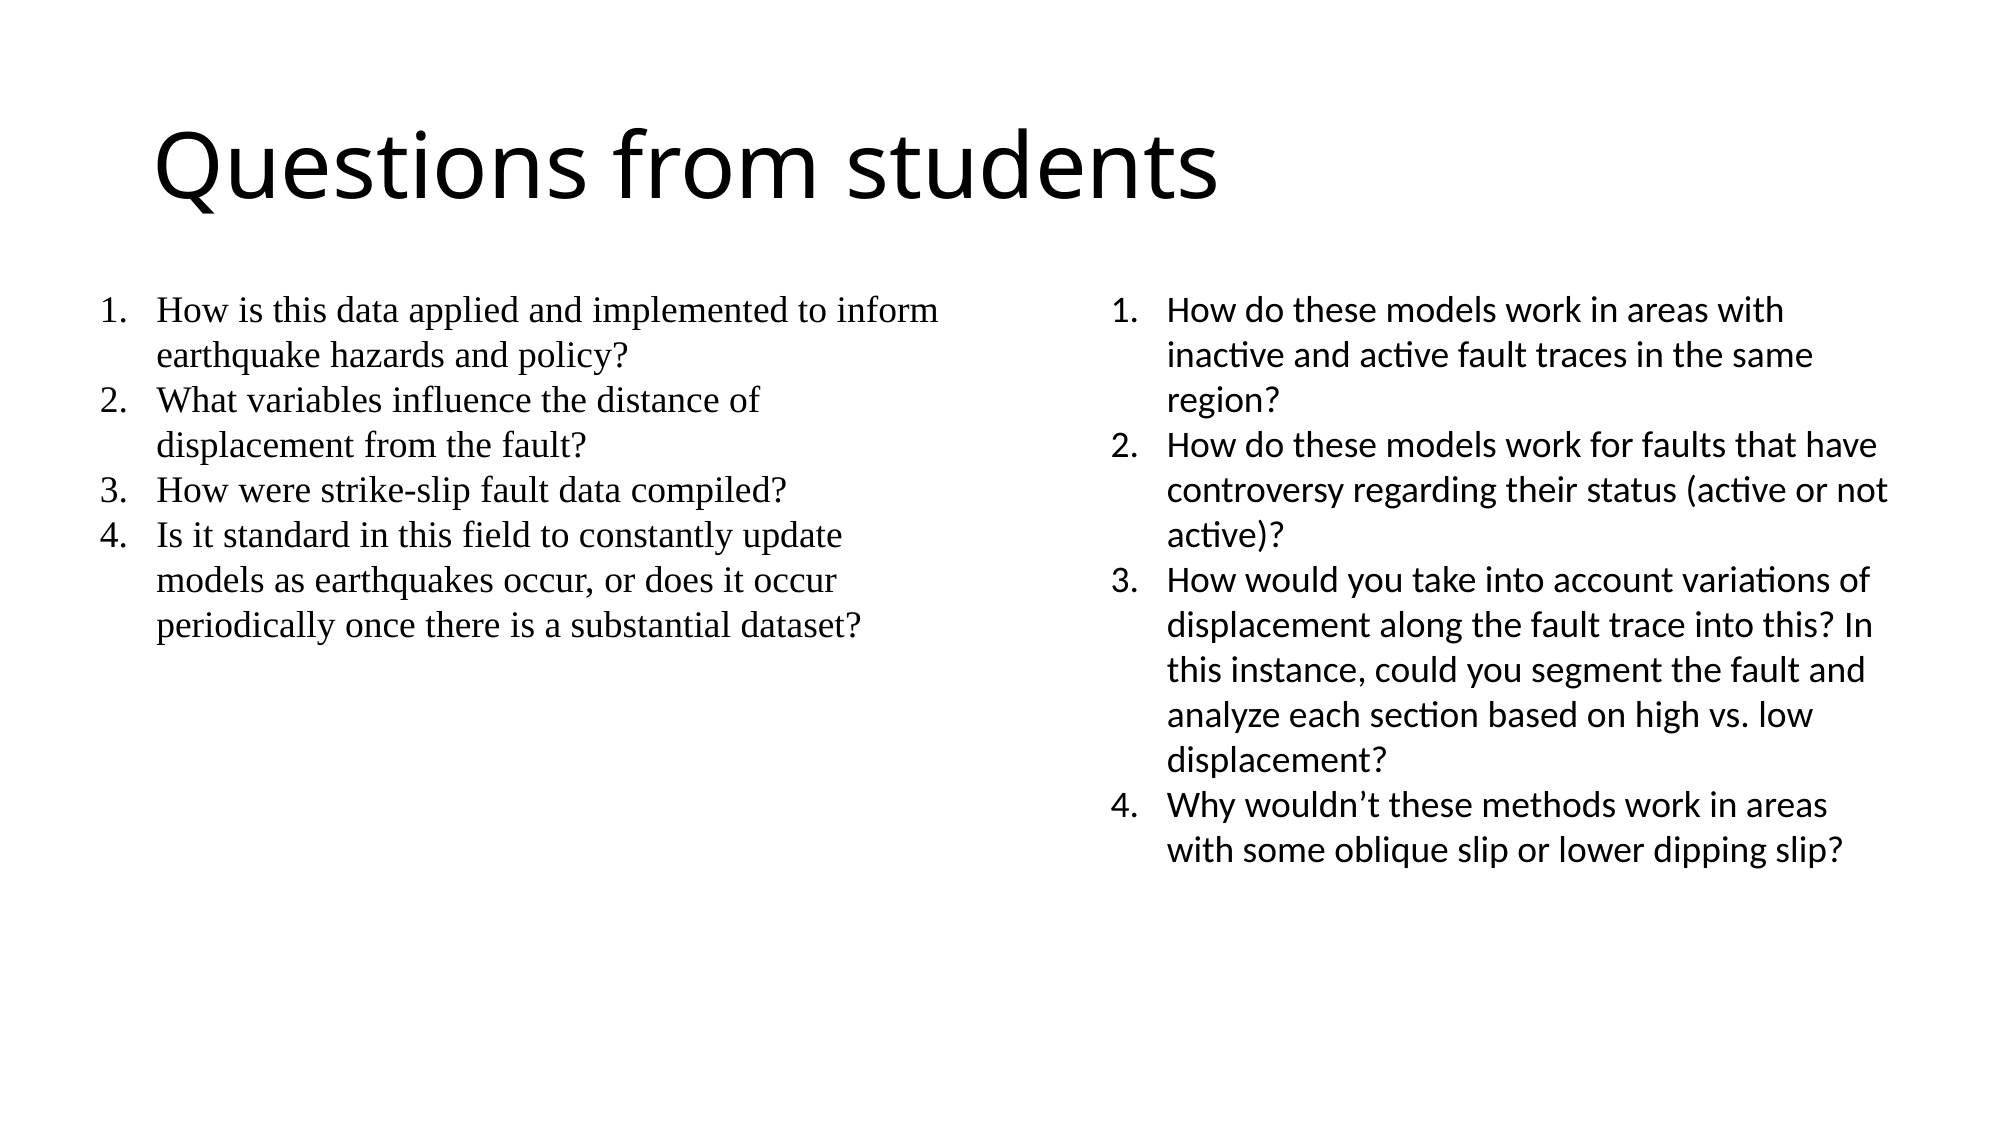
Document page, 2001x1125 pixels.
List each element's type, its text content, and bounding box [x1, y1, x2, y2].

title Questions from students [137, 59, 1863, 278]
text_box How is this data applied and implemented to inform earthquake hazards and policy? What variables influence the distance of displacement from the fault? How were strike-slip fault data compiled? Is it standard in this field to constantly update models as earthquakes occur, or does it occur periodically once there is a substantial dataset? [85, 277, 969, 697]
text_box How do these models work in areas with inactive and active fault traces in the same region? How do these models work for faults that have controversy regarding their status (active or not active)? How would you take into account variations of displacement along the fault trace into this? In this instance, could you segment the fault and analyze each section based on high vs. low displacement? Why wouldn’t these methods work in areas with some oblique slip or lower dipping slip? [1095, 277, 1915, 877]
